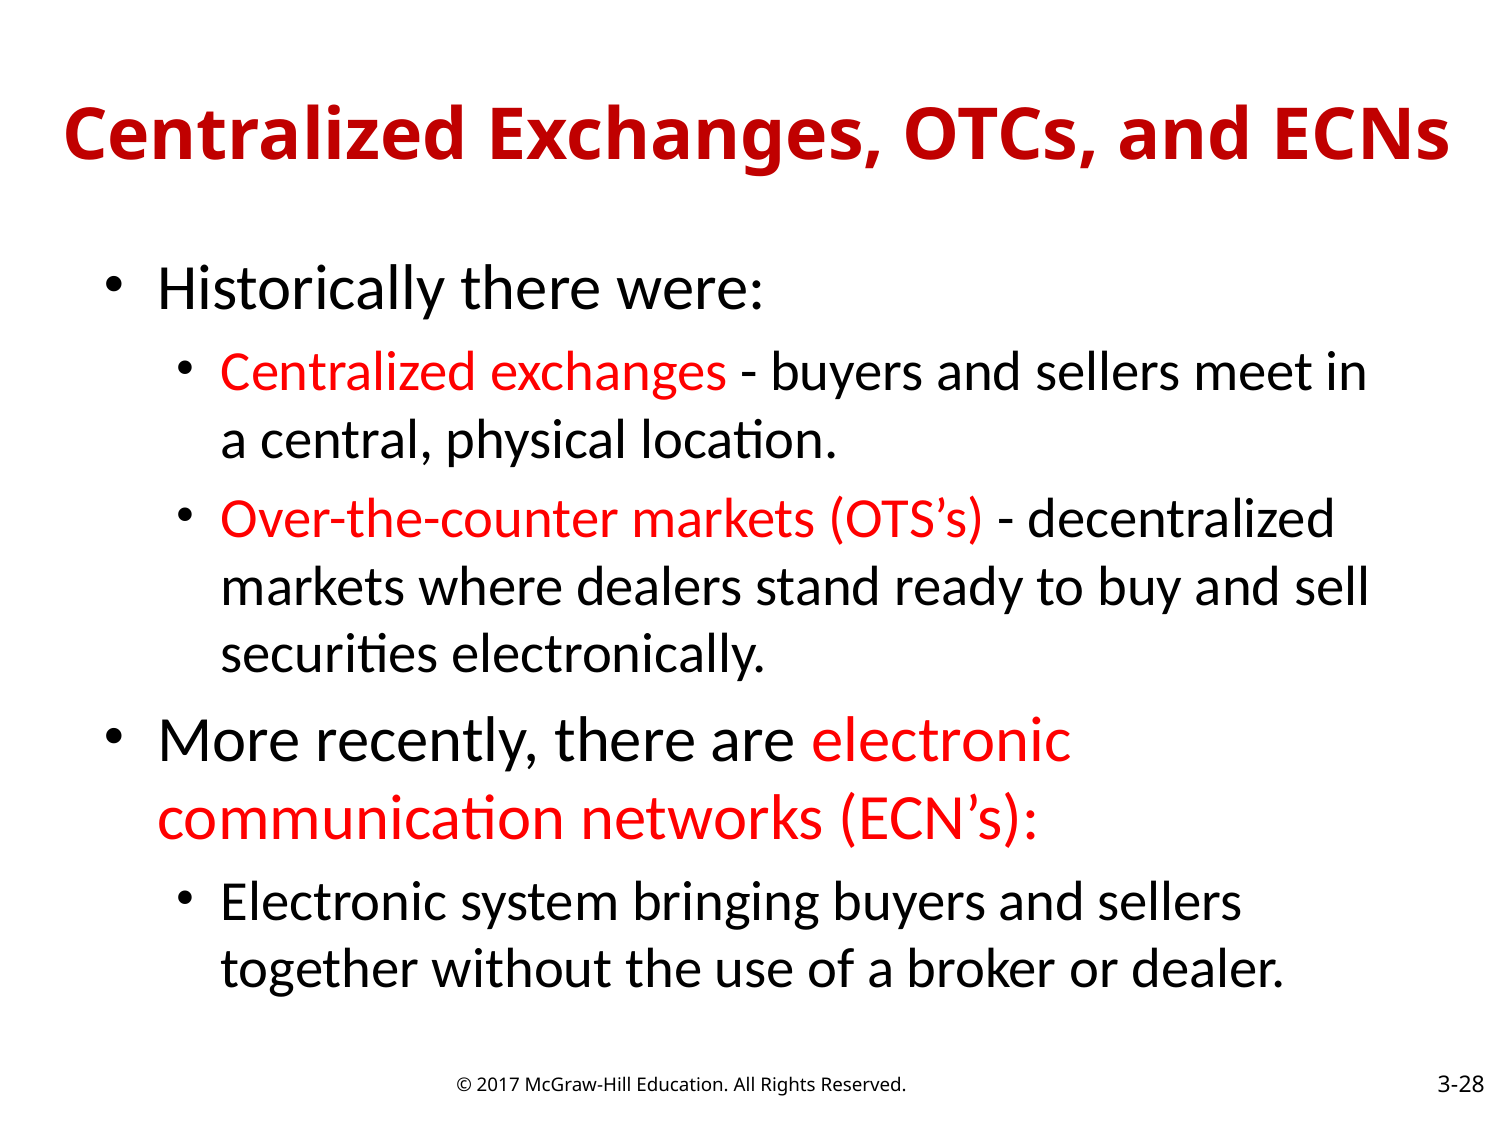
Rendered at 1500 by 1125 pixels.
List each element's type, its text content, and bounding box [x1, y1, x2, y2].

footer © 2017 McGraw-Hill Education. All Rights Reserved. [399, 1065, 963, 1125]
list Historically there were: Centralized exchanges - buyers and sellers meet in a central, physical location. Over-the-counter markets (OTS’s) - decentralized markets where dealers stand ready to buy and sell securities electronically. More recently, there are electronic communication networks (ECN’s): Electronic system bringing buyers and sellers together without the use of a broker or dealer. [87, 237, 1400, 1013]
title Centralized Exchanges, OTCs, and ECNs [37, 37, 1475, 225]
slide_number 3-28 [1287, 1062, 1500, 1125]
